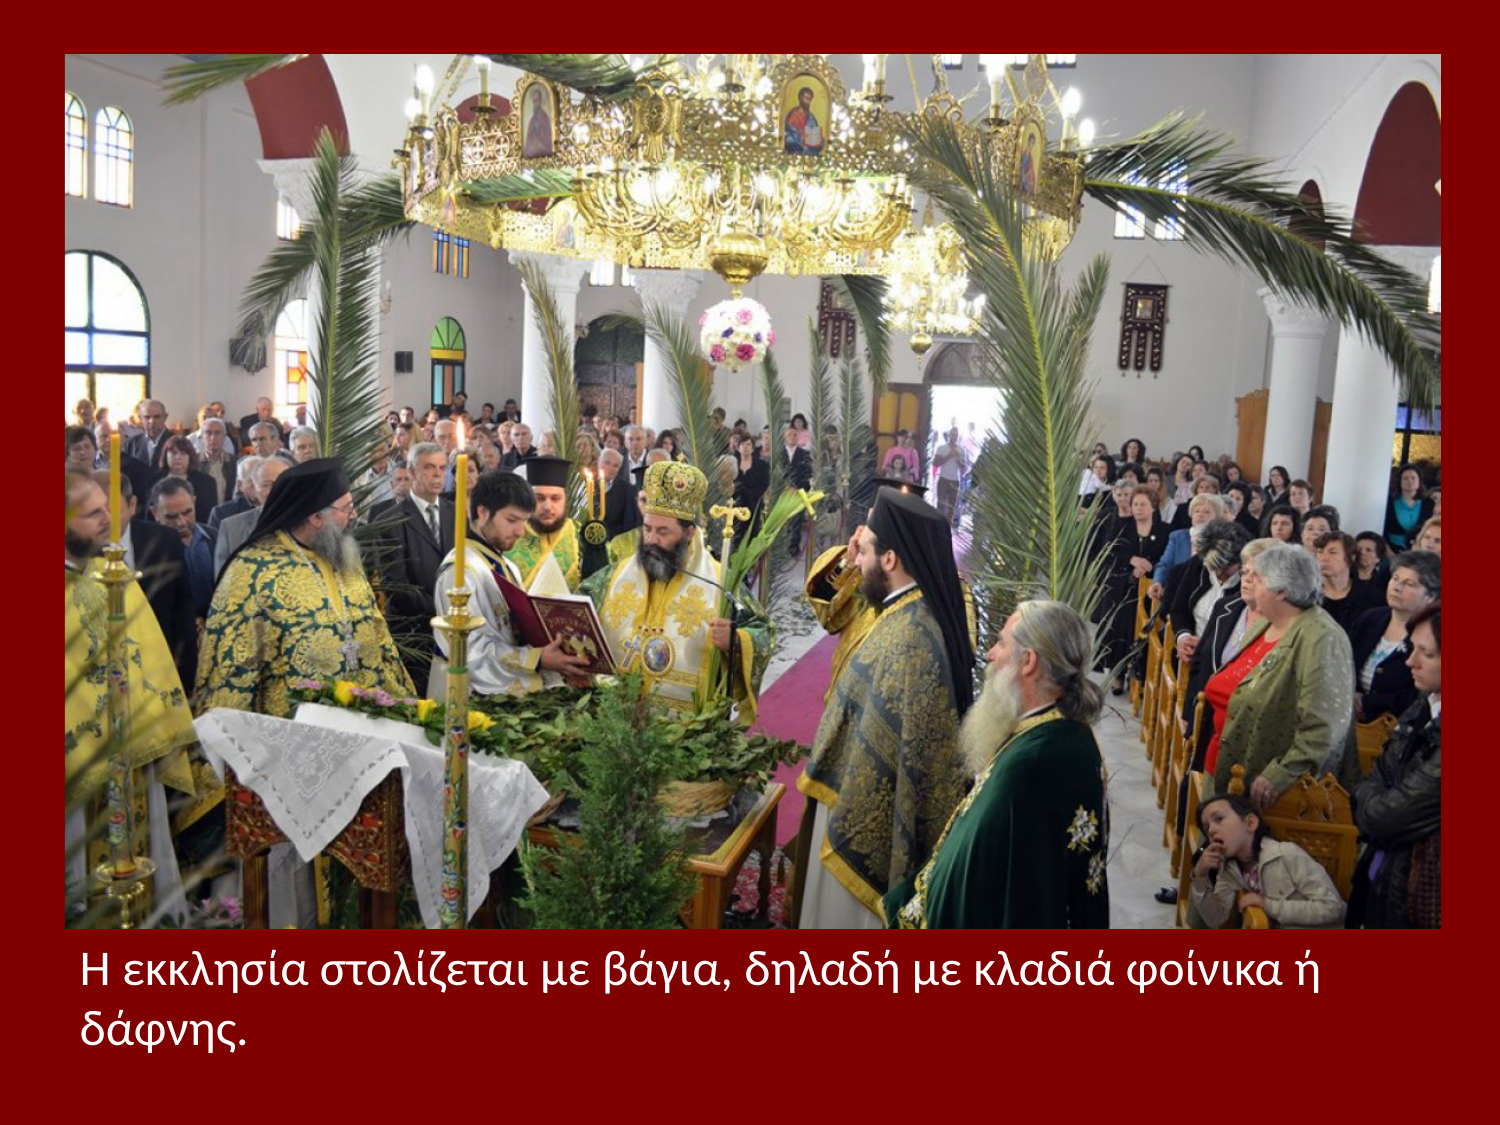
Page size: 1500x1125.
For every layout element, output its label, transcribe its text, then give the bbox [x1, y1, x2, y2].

text_box Η εκκλησία στολίζεται με βάγια, δηλαδή με κλαδιά φοίνικα ή δάφνης. [64, 928, 1483, 1063]
picture [64, 54, 1442, 929]
